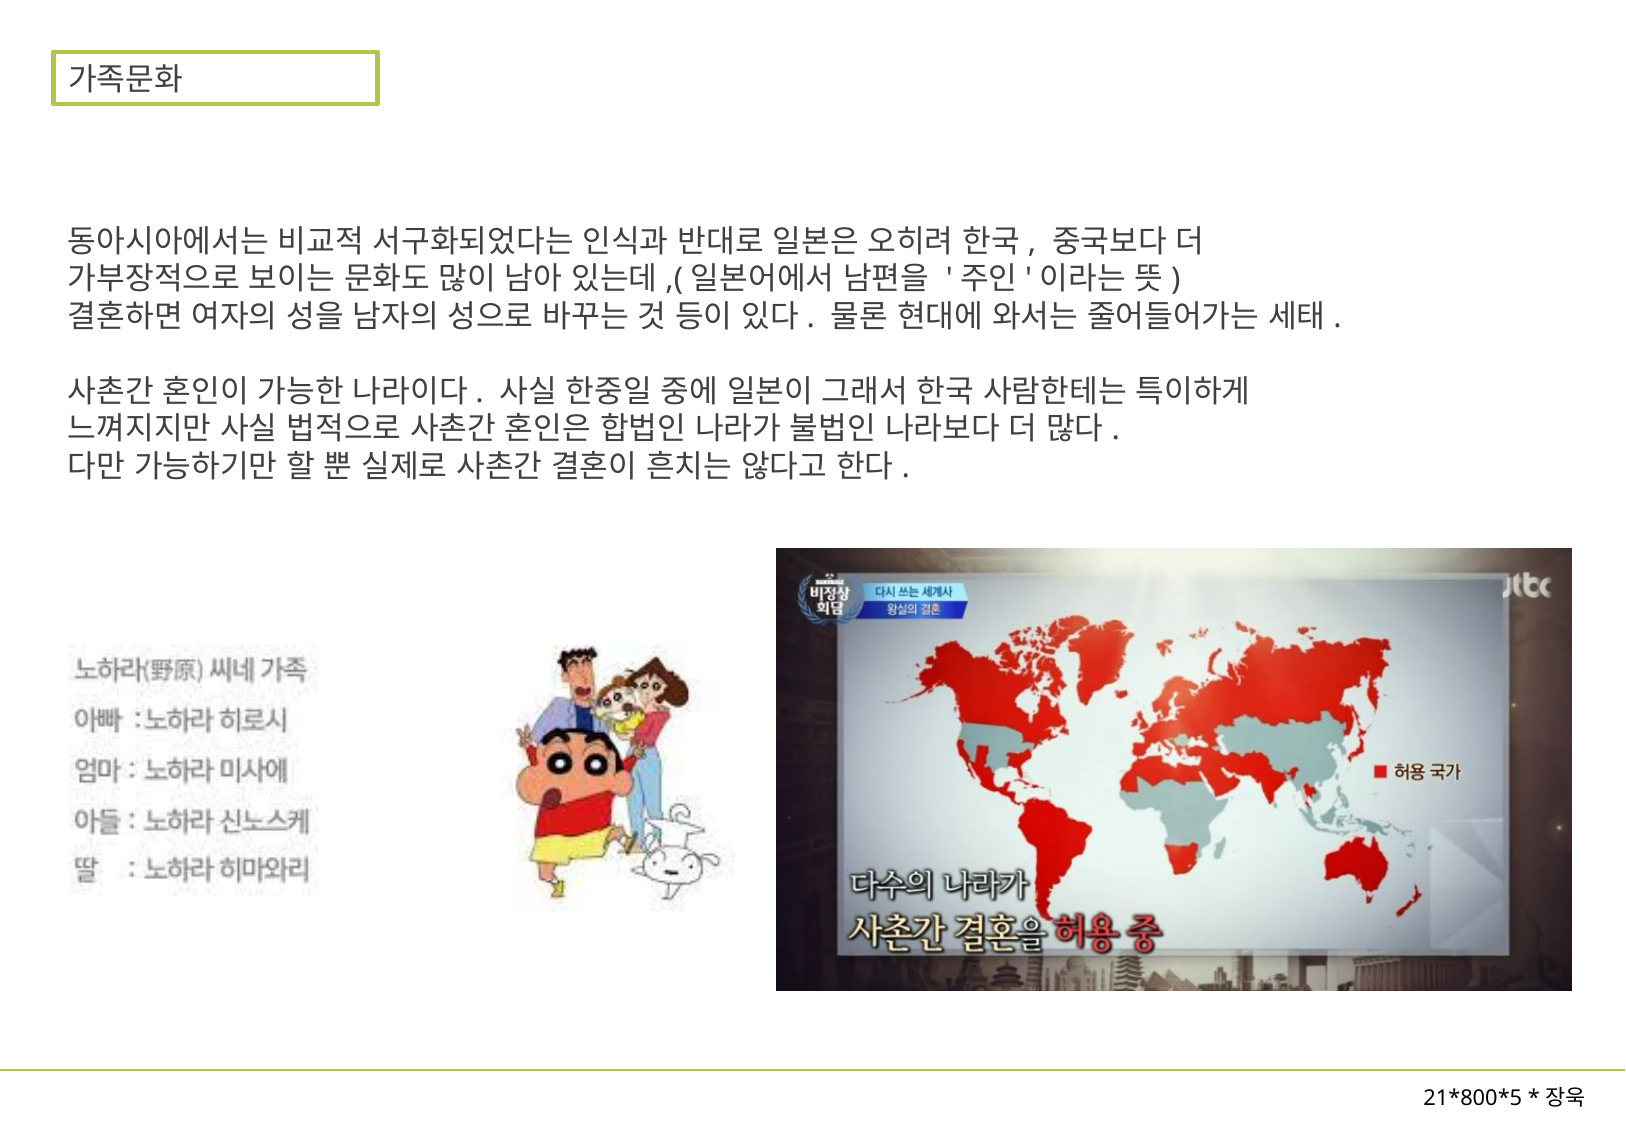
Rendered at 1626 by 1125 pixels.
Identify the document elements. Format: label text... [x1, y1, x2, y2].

picture [53, 612, 747, 927]
picture [776, 548, 1572, 991]
text_box 가족문화 [53, 51, 378, 105]
text_box 21*800*5 *장욱 [1408, 1076, 1625, 1118]
text_box 동아시아에서는 비교적 서구화되었다는 인식과 반대로 일본은 오히려 한국, 중국보다 더 가부장적으로 보이는 문화도 많이 남아 있는데,(일본어에서 남편을 '주인'이라는 뜻) 결혼하면 여자의 성을 남자의 성으로 바꾸는 것 등이 있다. 물론 현대에 와서는 줄어들어가는 세태. 사촌간 혼인이 가능한 나라이다. 사실 한중일 중에 일본이 그래서 한국 사람한테는 특이하게 느껴지지만 사실 법적으로 사촌간 혼인은 합법인 나라가 불법인 나라보다 더 많다. 다만 가능하기만 할 뿐 실제로 사촌간 결혼이 흔치는 않다고 한다. [53, 213, 1382, 491]
